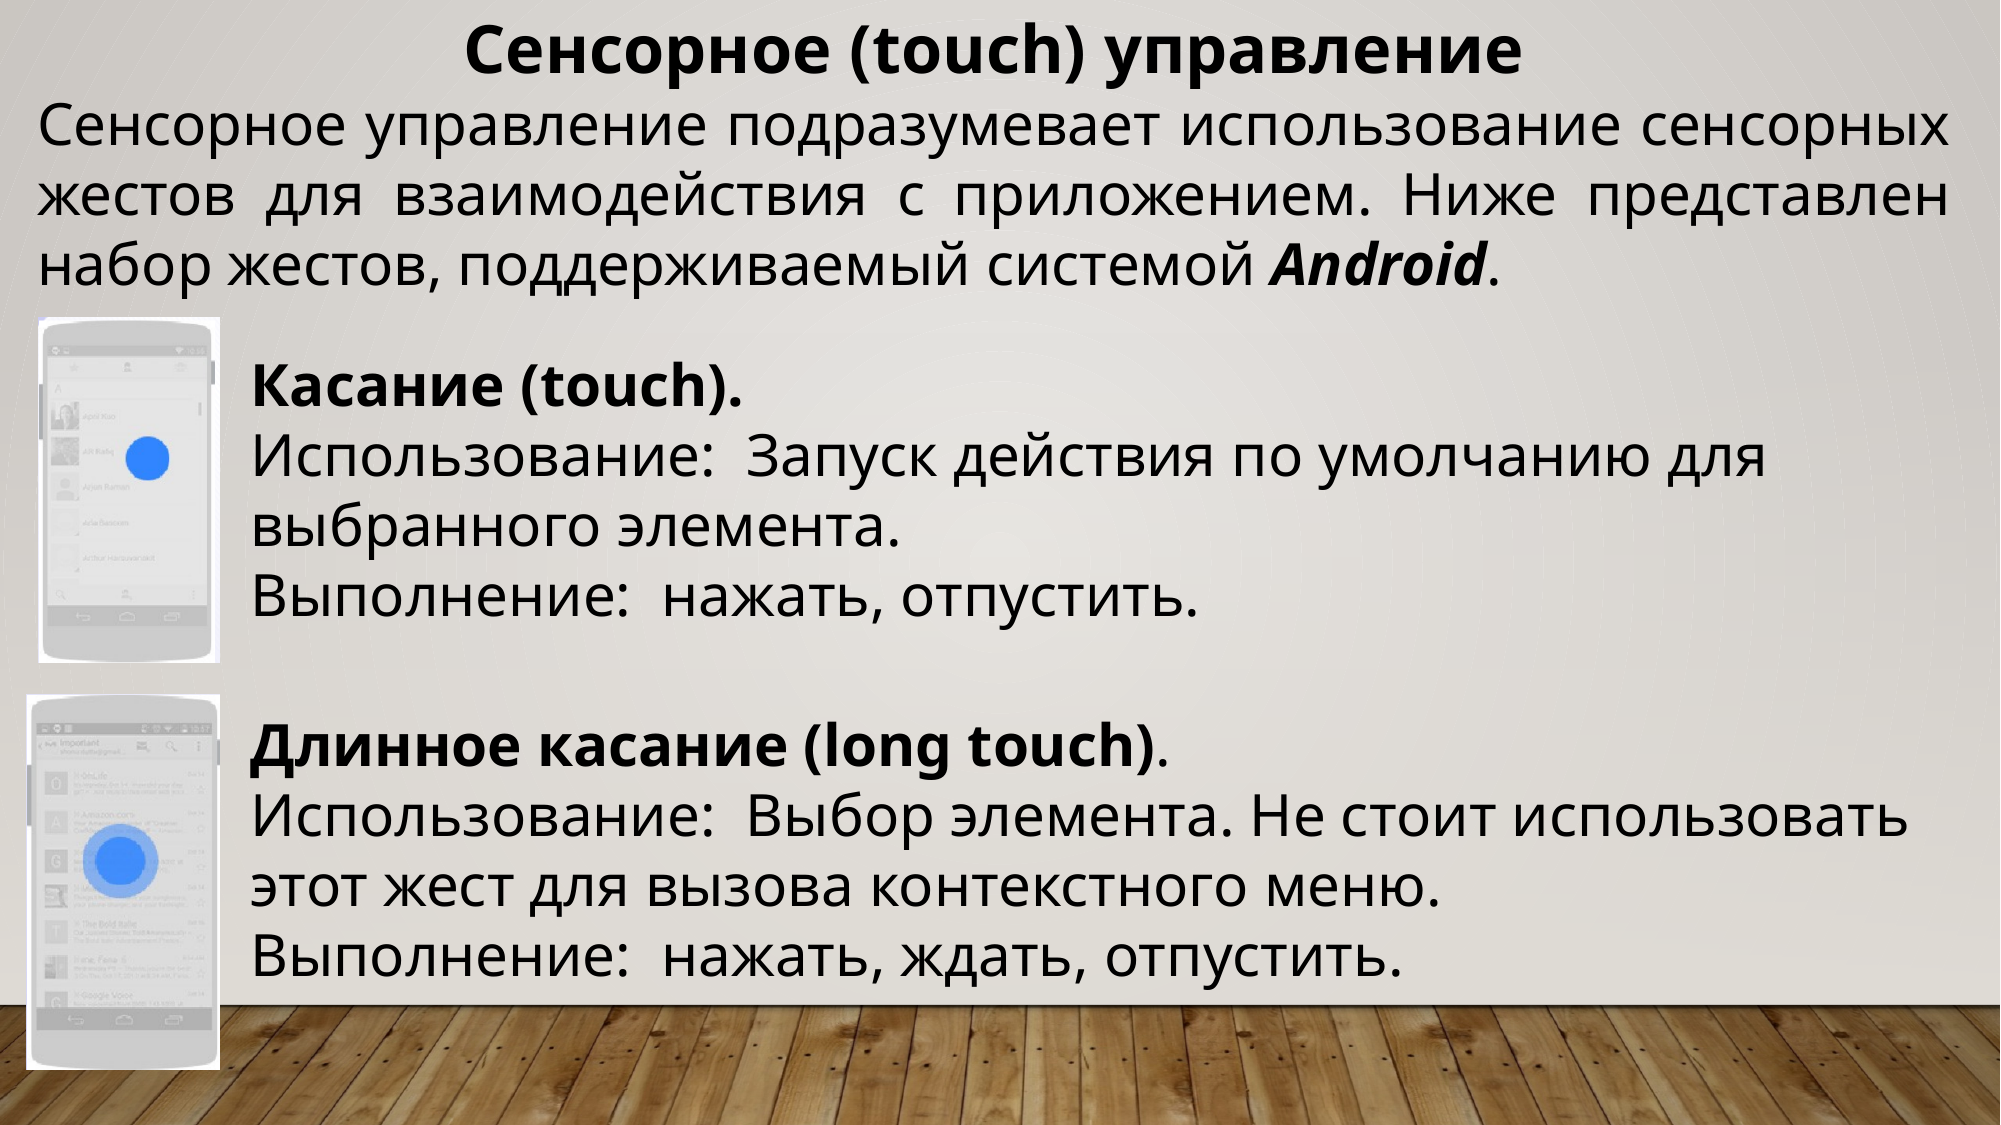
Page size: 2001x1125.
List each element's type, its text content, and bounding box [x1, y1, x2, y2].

text_box Касание (touch). Использование: Запуск действия по умолчанию для выбранного элемента. Выполнение: нажать, отпустить. [235, 340, 1929, 636]
text_box Длинное касание (long touch). Использование: Выбор элемента. Не стоит использовать этот жест для вызова контекстного меню. Выполнение: нажать, ждать, отпустить. [235, 701, 1977, 996]
text_box Сенсорное (touch) управление Сенсорное управление подразумевает использование сенсорных жестов для взаимодействия с приложением. Ниже представлен набор жестов, поддерживаемый системой Android. [22, 0, 1965, 350]
picture [0, 694, 2000, 1125]
picture [38, 317, 221, 663]
